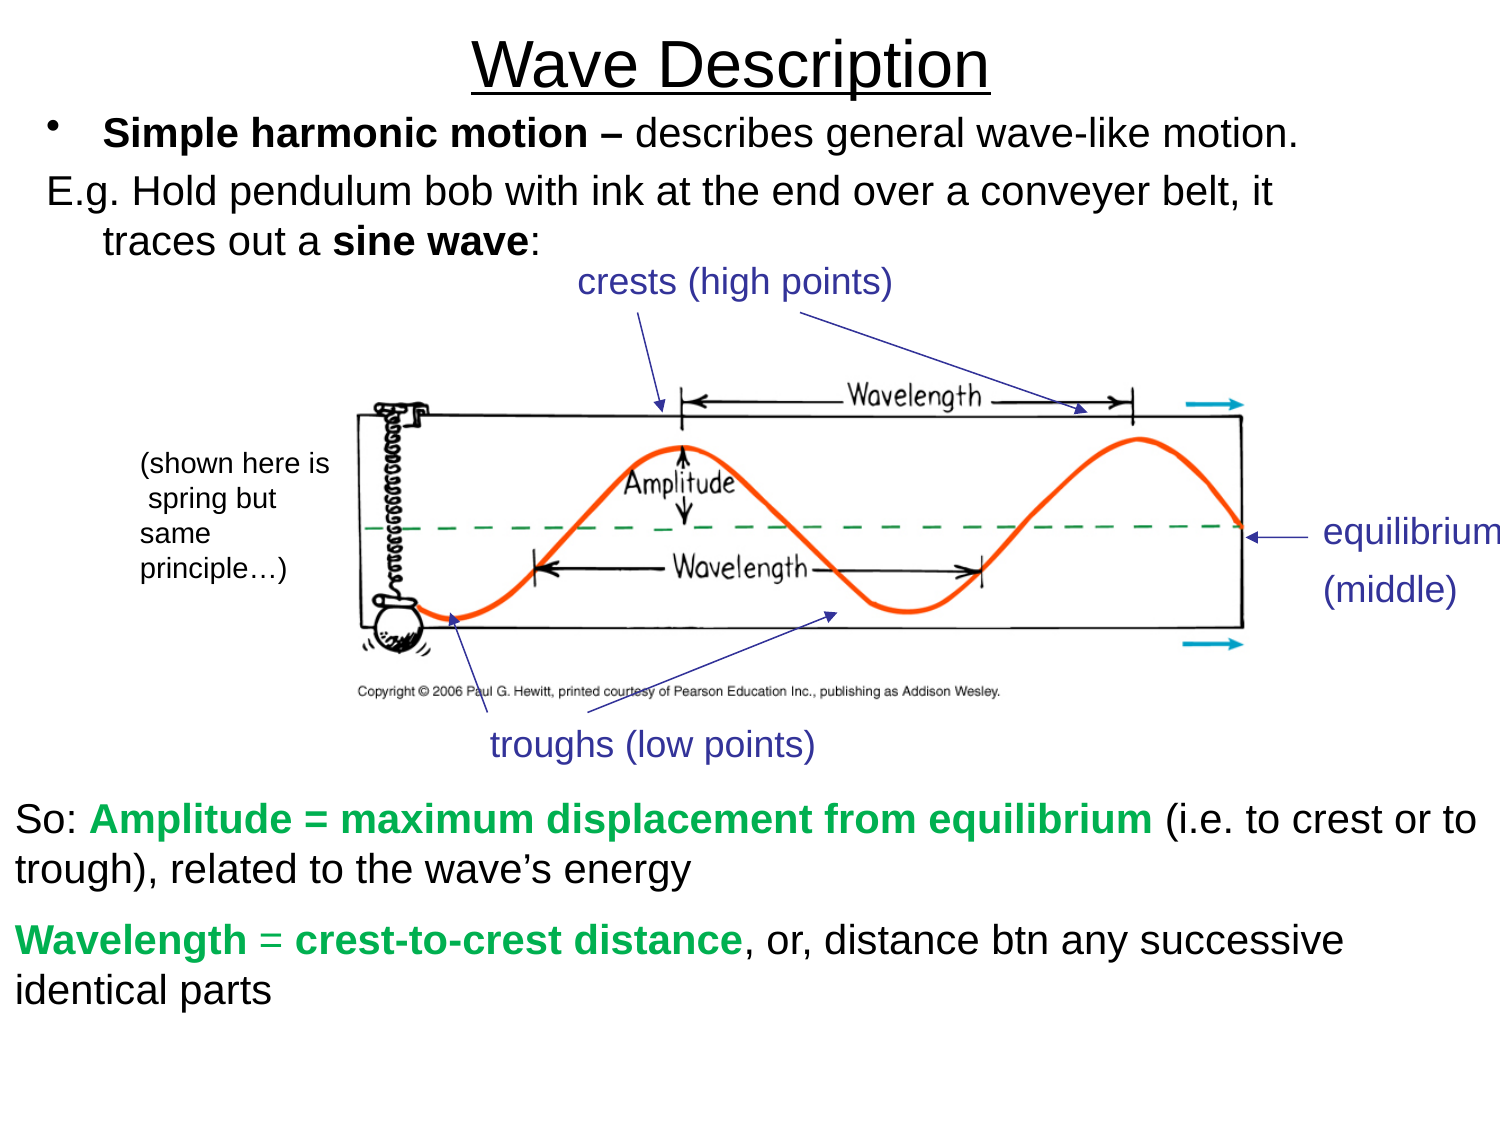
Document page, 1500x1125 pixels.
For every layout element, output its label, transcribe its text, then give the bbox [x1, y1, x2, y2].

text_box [1245, 499, 1500, 628]
text_box So: Amplitude = maximum displacement from equilibrium (i.e. to crest or to trough), related to the wave’s energy Wavelength = crest-to-crest distance, or, distance btn any successive identical parts [0, 784, 1500, 1021]
title Wave Description [87, 0, 1376, 97]
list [349, 374, 1251, 706]
text_box (shown here is spring but same principle…) [124, 437, 344, 592]
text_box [562, 249, 1088, 413]
list Simple harmonic motion – describes general wave-like motion. E.g. Hold pendulum bob with ink at the end over a conveyer belt, it traces out a sine wave: [30, 97, 1394, 276]
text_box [449, 612, 901, 773]
